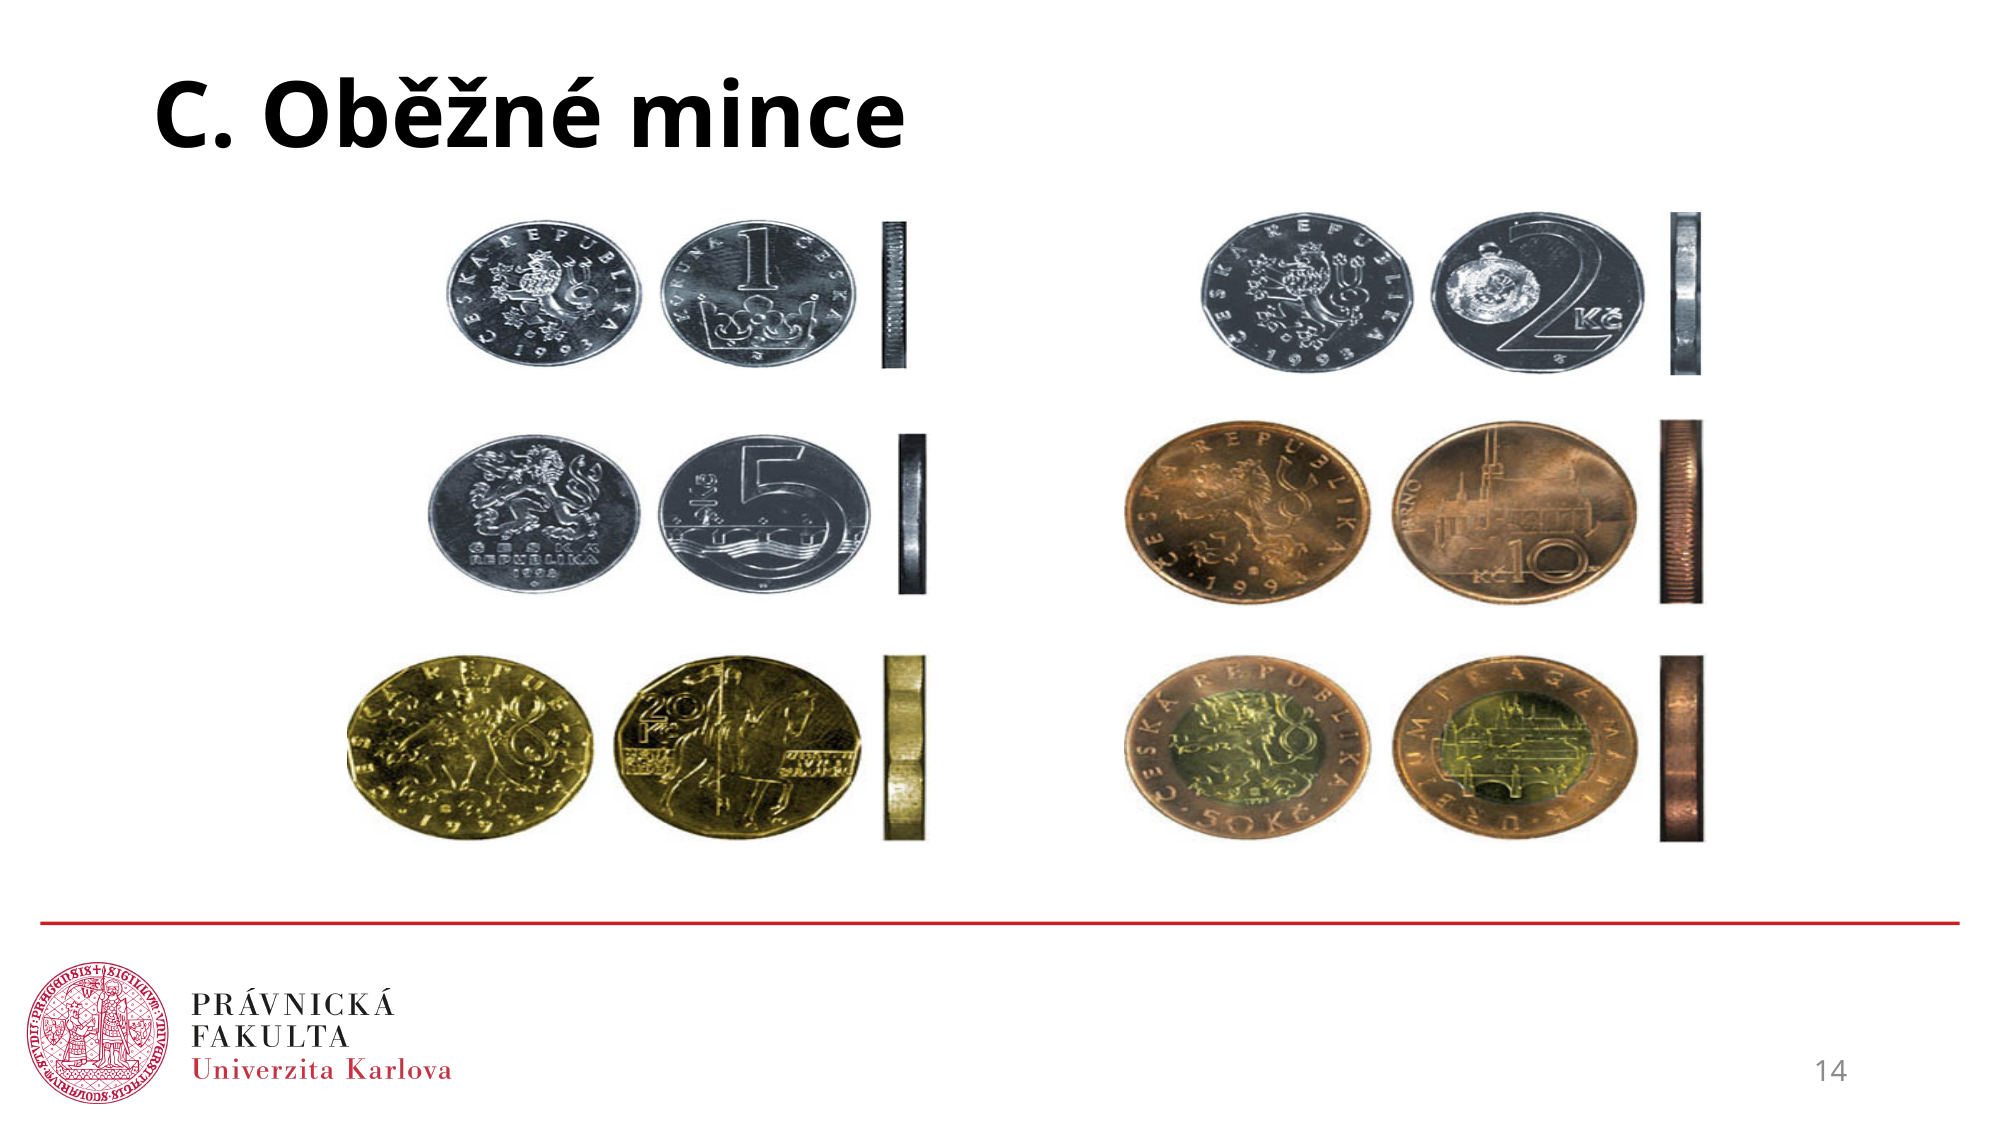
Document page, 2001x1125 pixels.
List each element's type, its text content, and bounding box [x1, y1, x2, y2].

picture [347, 653, 930, 868]
picture [445, 218, 911, 390]
slide_number 14 [1412, 1042, 1863, 1103]
picture [427, 432, 930, 618]
picture [1124, 653, 1707, 868]
picture [1124, 418, 1707, 633]
title C. Oběžné mince [137, 2, 1863, 220]
picture [1198, 210, 1704, 397]
picture [26, 962, 452, 1104]
